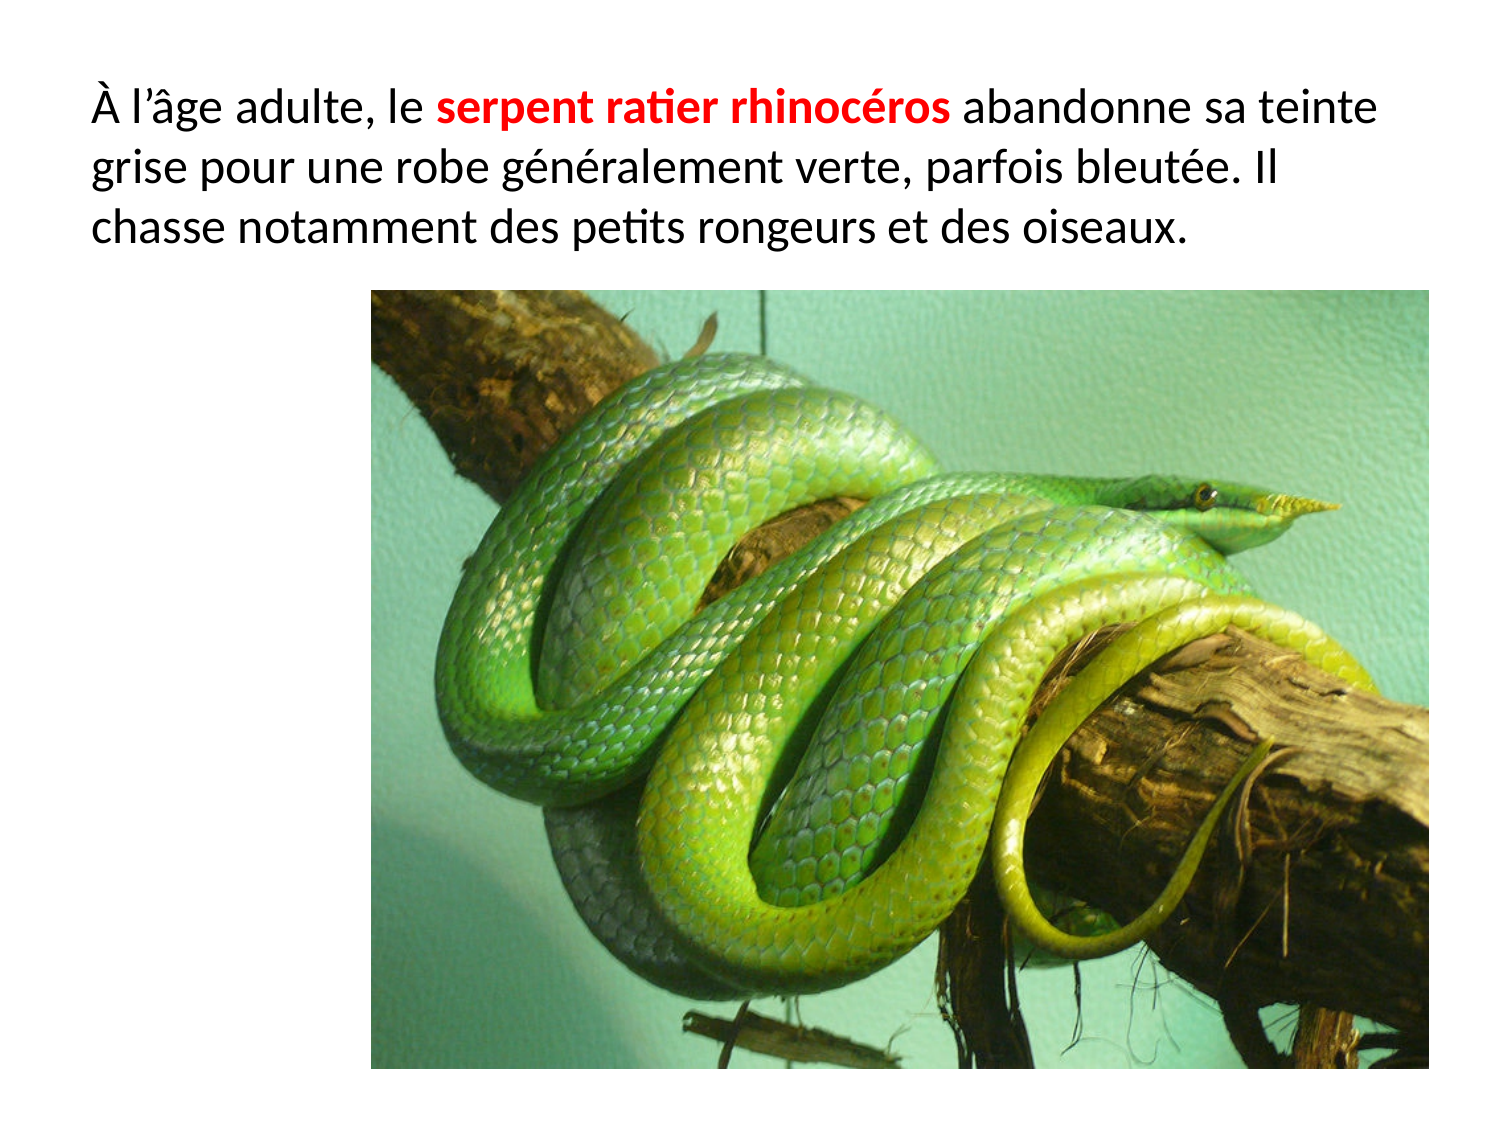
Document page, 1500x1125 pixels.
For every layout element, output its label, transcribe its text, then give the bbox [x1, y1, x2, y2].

text_box À l’âge adulte, le serpent ratier rhinocéros abandonne sa teinte grise pour une robe généralement verte, parfois bleutée. Il chasse notamment des petits rongeurs et des oiseaux. [76, 66, 1429, 262]
picture [371, 290, 1429, 1070]
